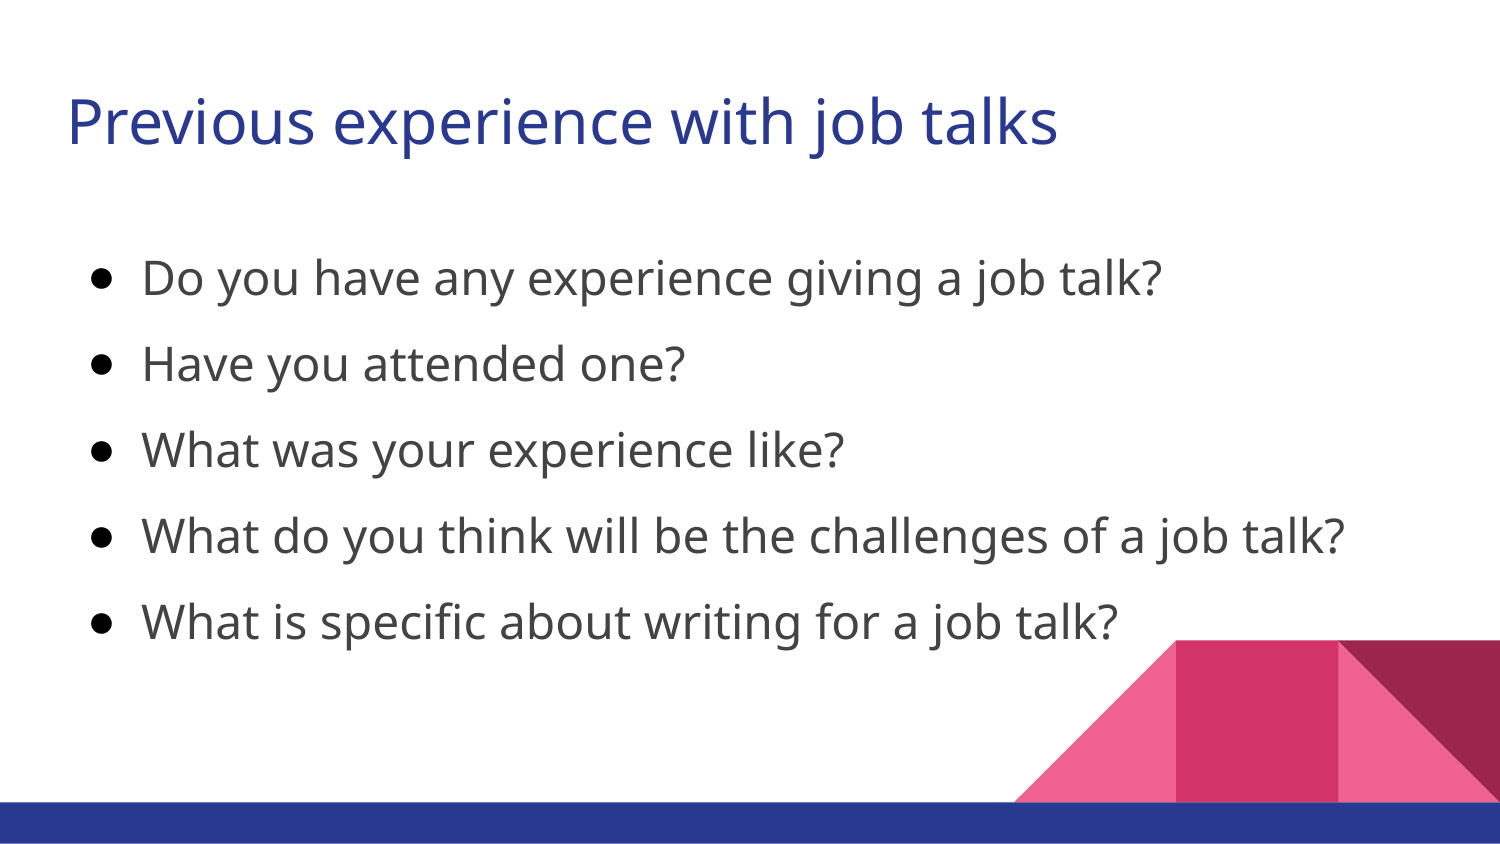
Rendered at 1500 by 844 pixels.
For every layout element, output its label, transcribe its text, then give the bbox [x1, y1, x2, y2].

title Previous experience with job talks [51, 67, 1449, 167]
list Do you have any experience giving a job talk? Have you attended one? What was your experience like? What do you think will be the challenges of a job talk? What is specific about writing for a job talk? [51, 203, 1449, 752]
